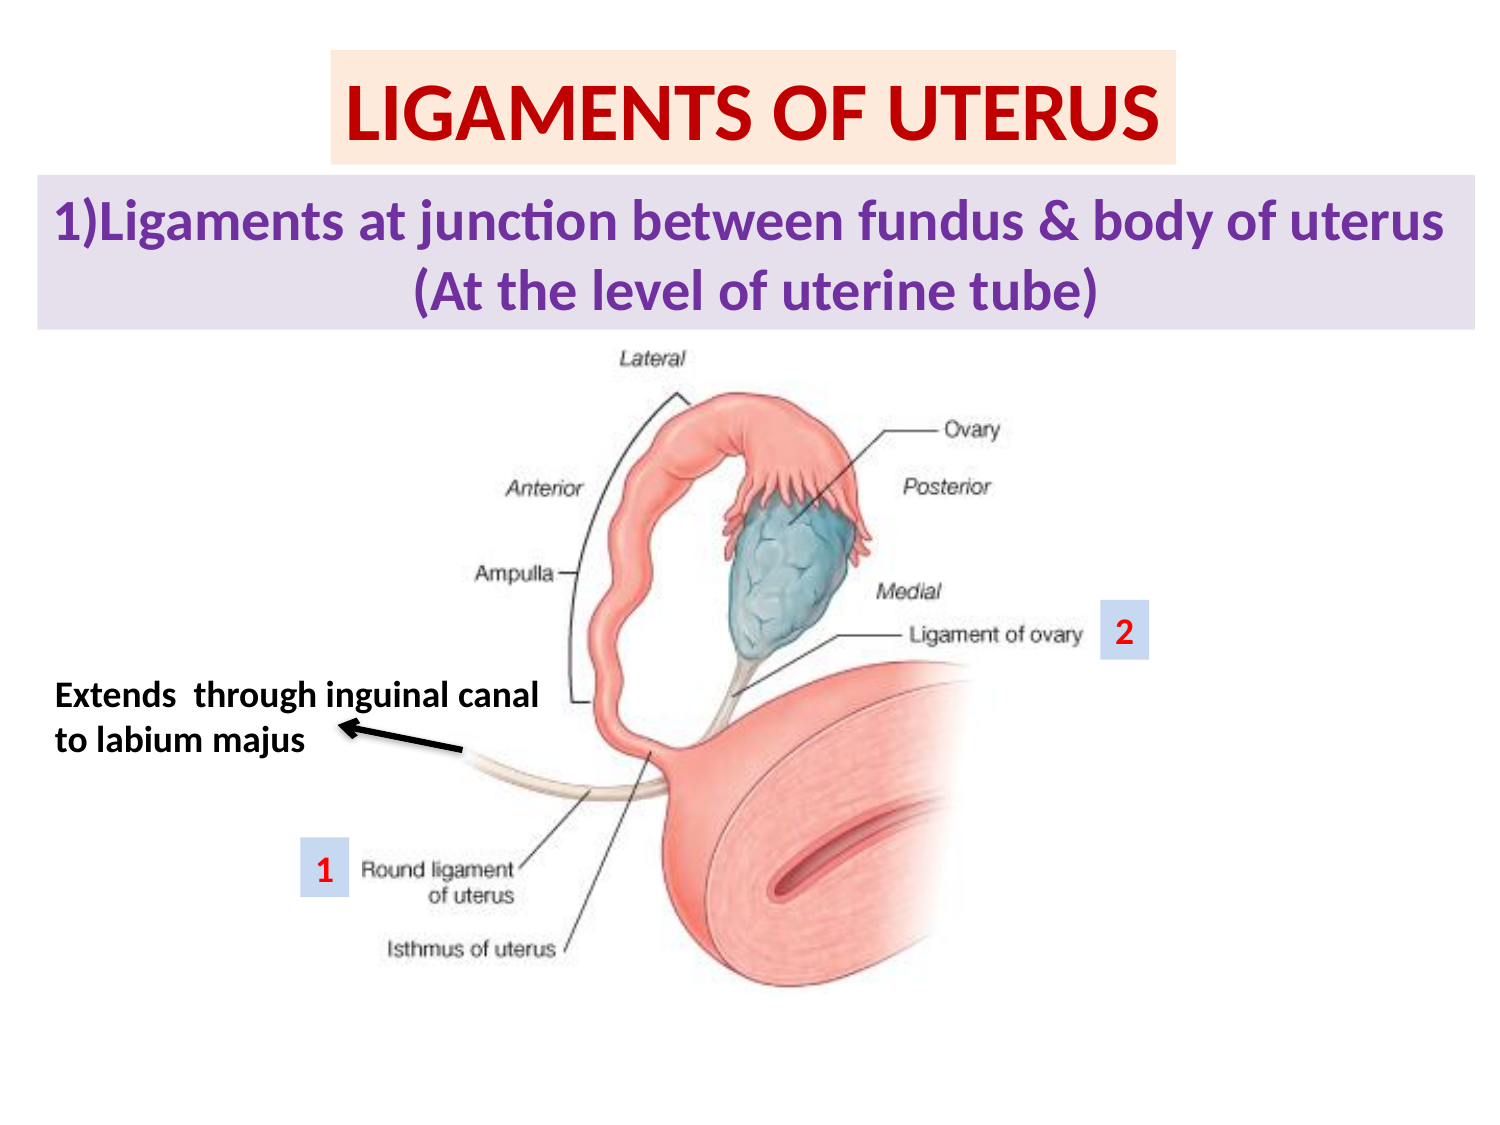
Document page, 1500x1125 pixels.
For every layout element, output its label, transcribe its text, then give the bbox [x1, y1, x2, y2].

text_box Extends through inguinal canal to labium majus [39, 662, 357, 768]
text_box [337, 724, 463, 751]
text_box 1 [300, 837, 350, 898]
picture [362, 349, 1088, 994]
text_box 2 [1100, 599, 1150, 660]
text_box 1)Ligaments at junction between fundus & body of uterus (At the level of uterine tube) [37, 174, 1475, 330]
text_box LIGAMENTS OF UTERUS [330, 50, 1176, 165]
